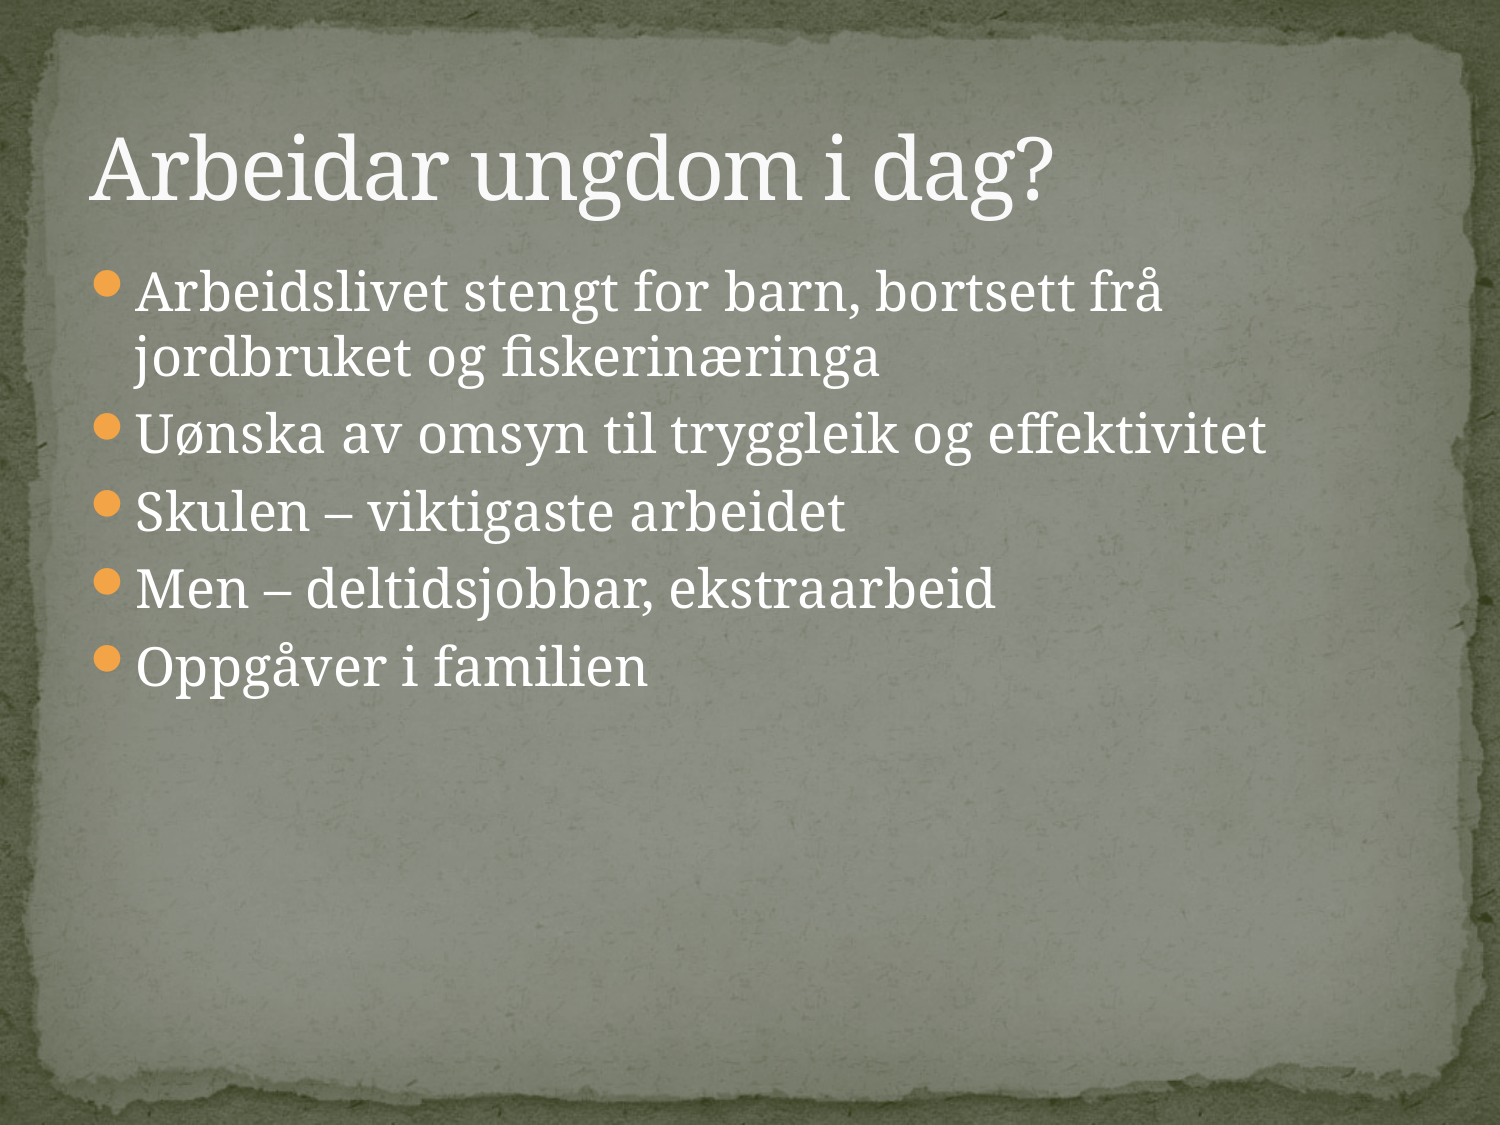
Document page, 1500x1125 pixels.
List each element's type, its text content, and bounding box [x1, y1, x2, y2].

title Arbeidar ungdom i dag? [74, 24, 1425, 225]
list Arbeidslivet stengt for barn, bortsett frå jordbruket og fiskerinæringa Uønska av omsyn til tryggleik og effektivitet Skulen – viktigaste arbeidet Men – deltidsjobbar, ekstraarbeid Oppgåver i familien [75, 249, 1425, 1000]
